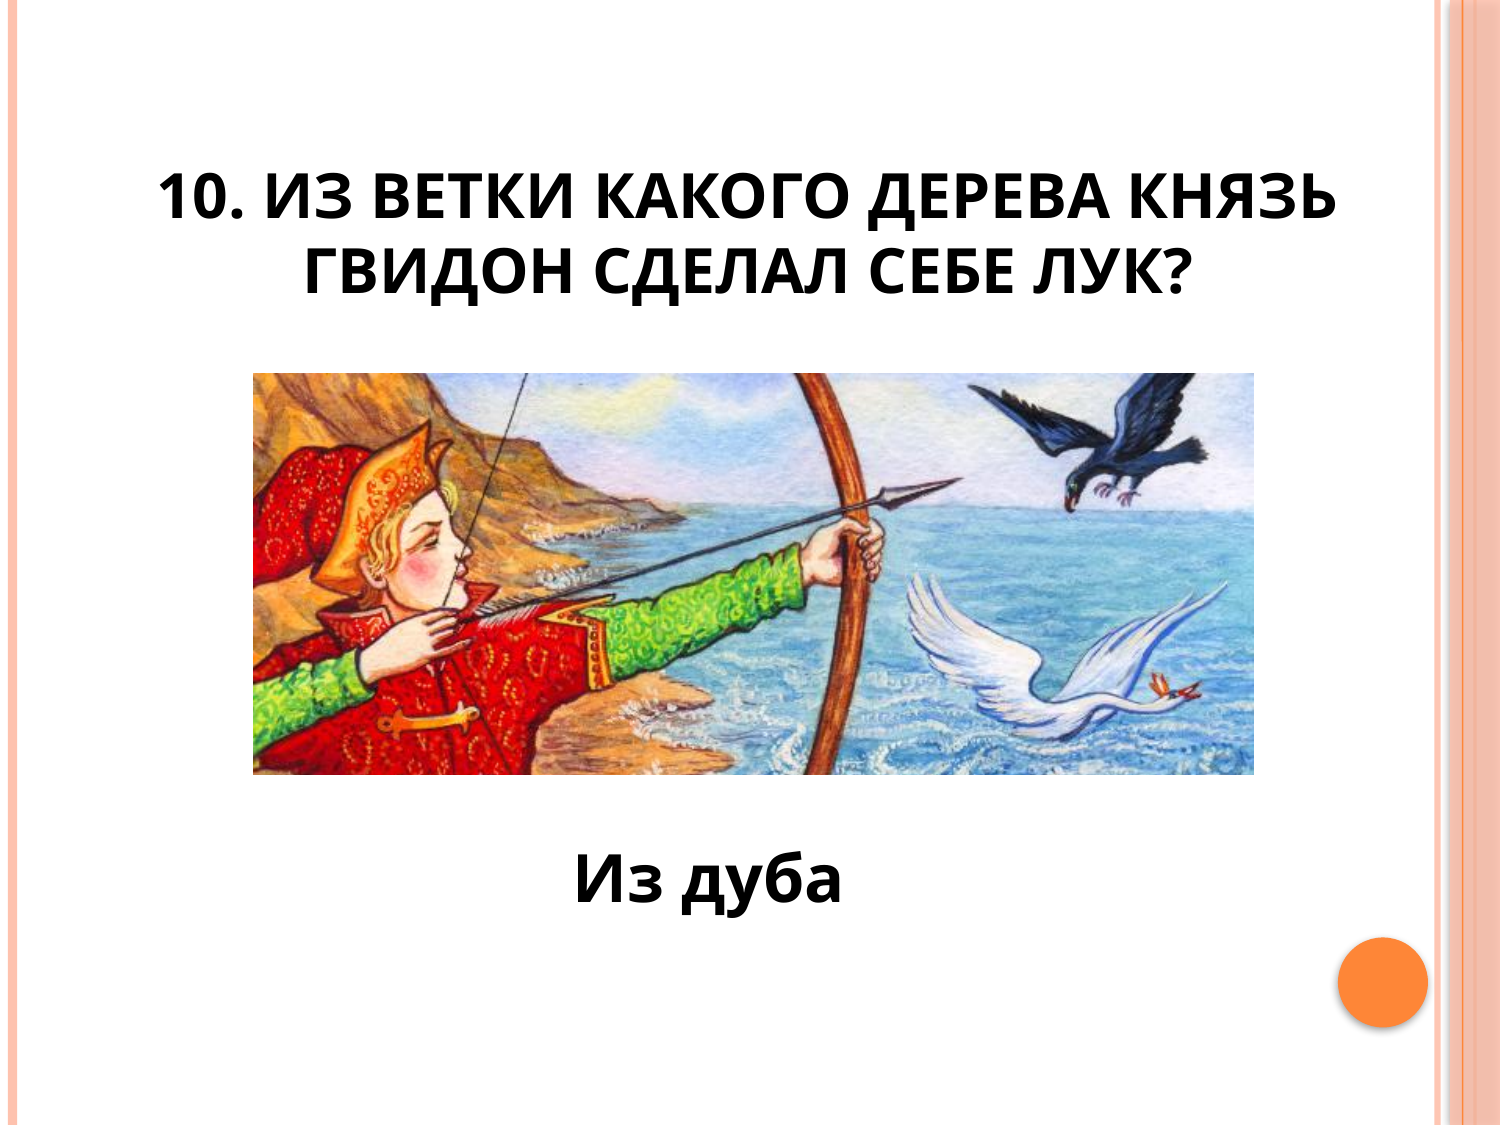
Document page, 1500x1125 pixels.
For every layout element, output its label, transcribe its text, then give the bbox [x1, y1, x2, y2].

text_box Из дуба [86, 773, 1331, 978]
title 10. Из ветки какого дерева князь Гвидон сделал себе лук? [135, 125, 1361, 313]
picture [253, 372, 1255, 790]
